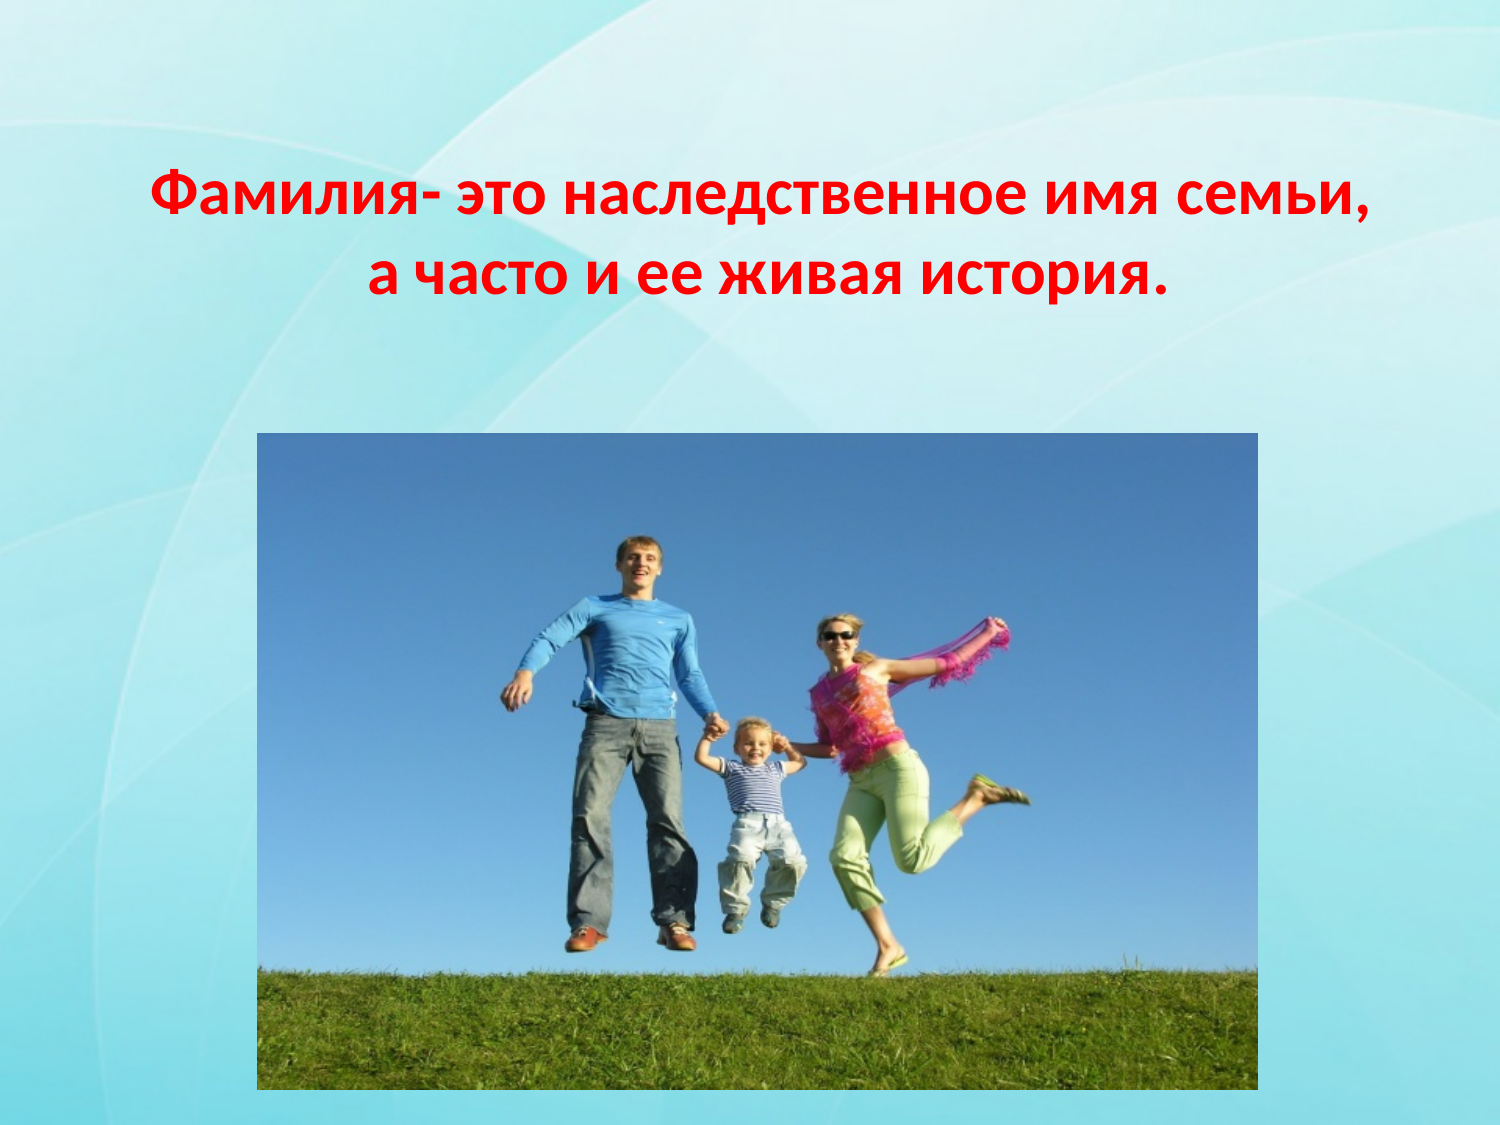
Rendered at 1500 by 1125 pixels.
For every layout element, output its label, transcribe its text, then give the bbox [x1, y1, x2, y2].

picture [0, 0, 1500, 1125]
text_box Фамилия- это наследственное имя семьи, а часто и ее живая история. [128, 140, 1395, 316]
